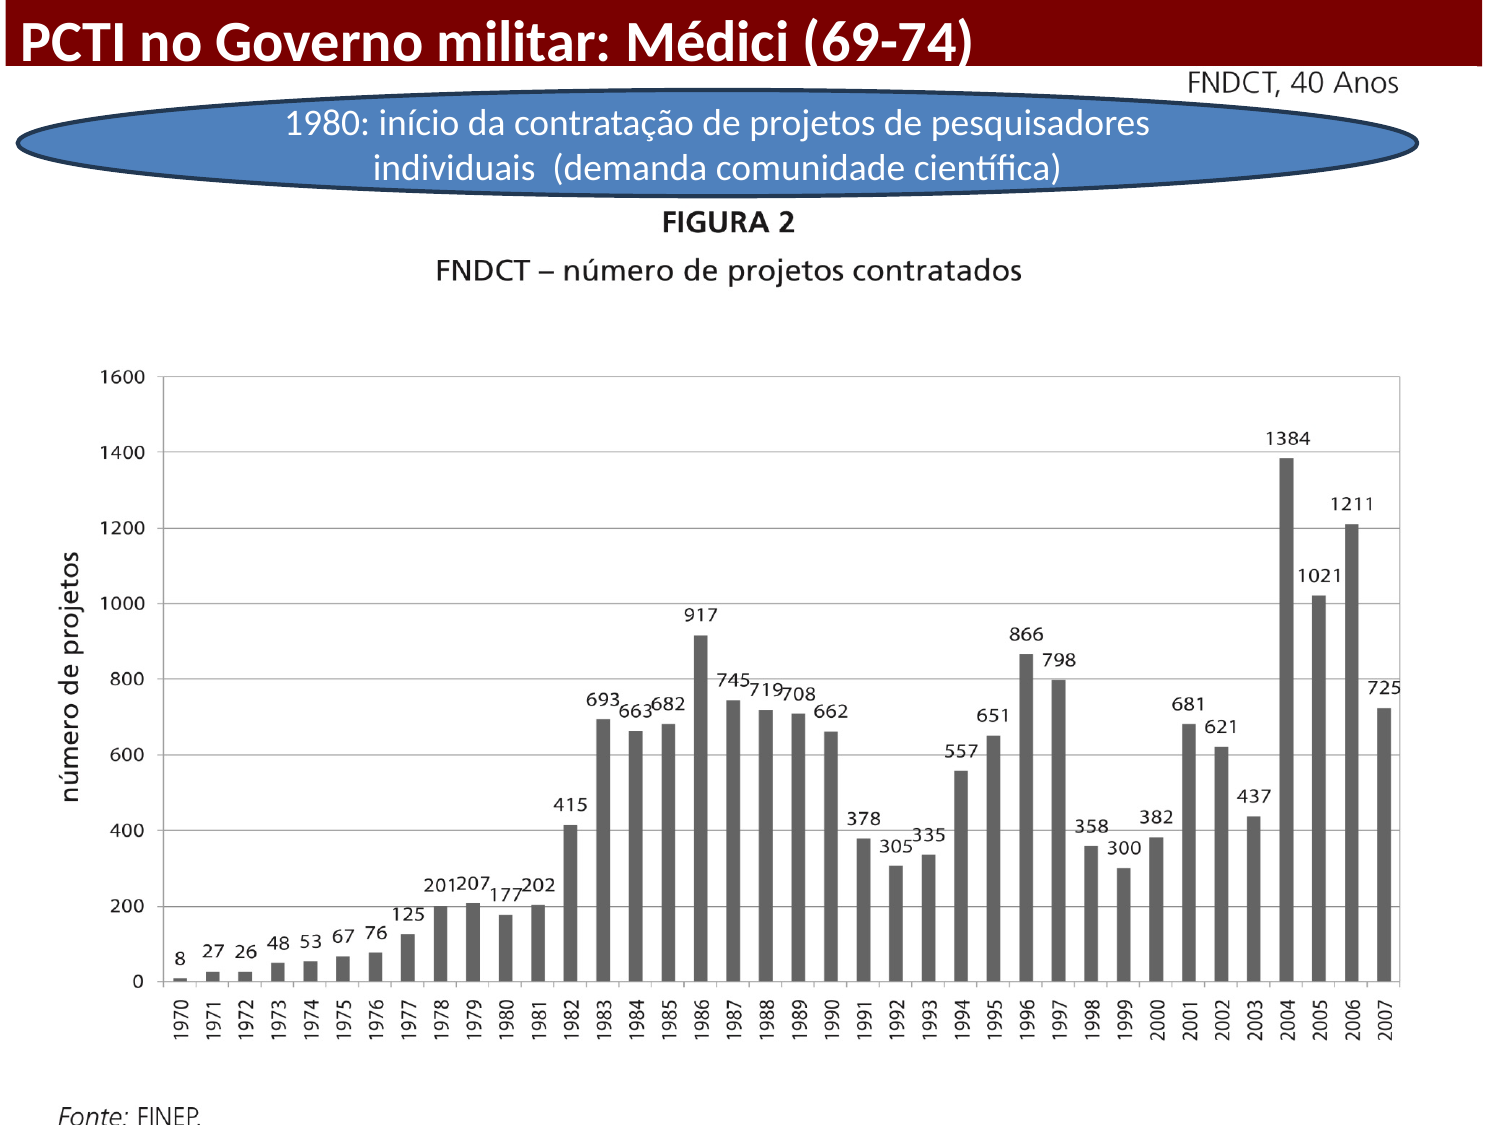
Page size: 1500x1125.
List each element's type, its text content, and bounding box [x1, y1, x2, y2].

picture [0, 66, 1477, 1125]
text_box PCTI no Governo militar: Médici (69-74) [5, 0, 1483, 67]
